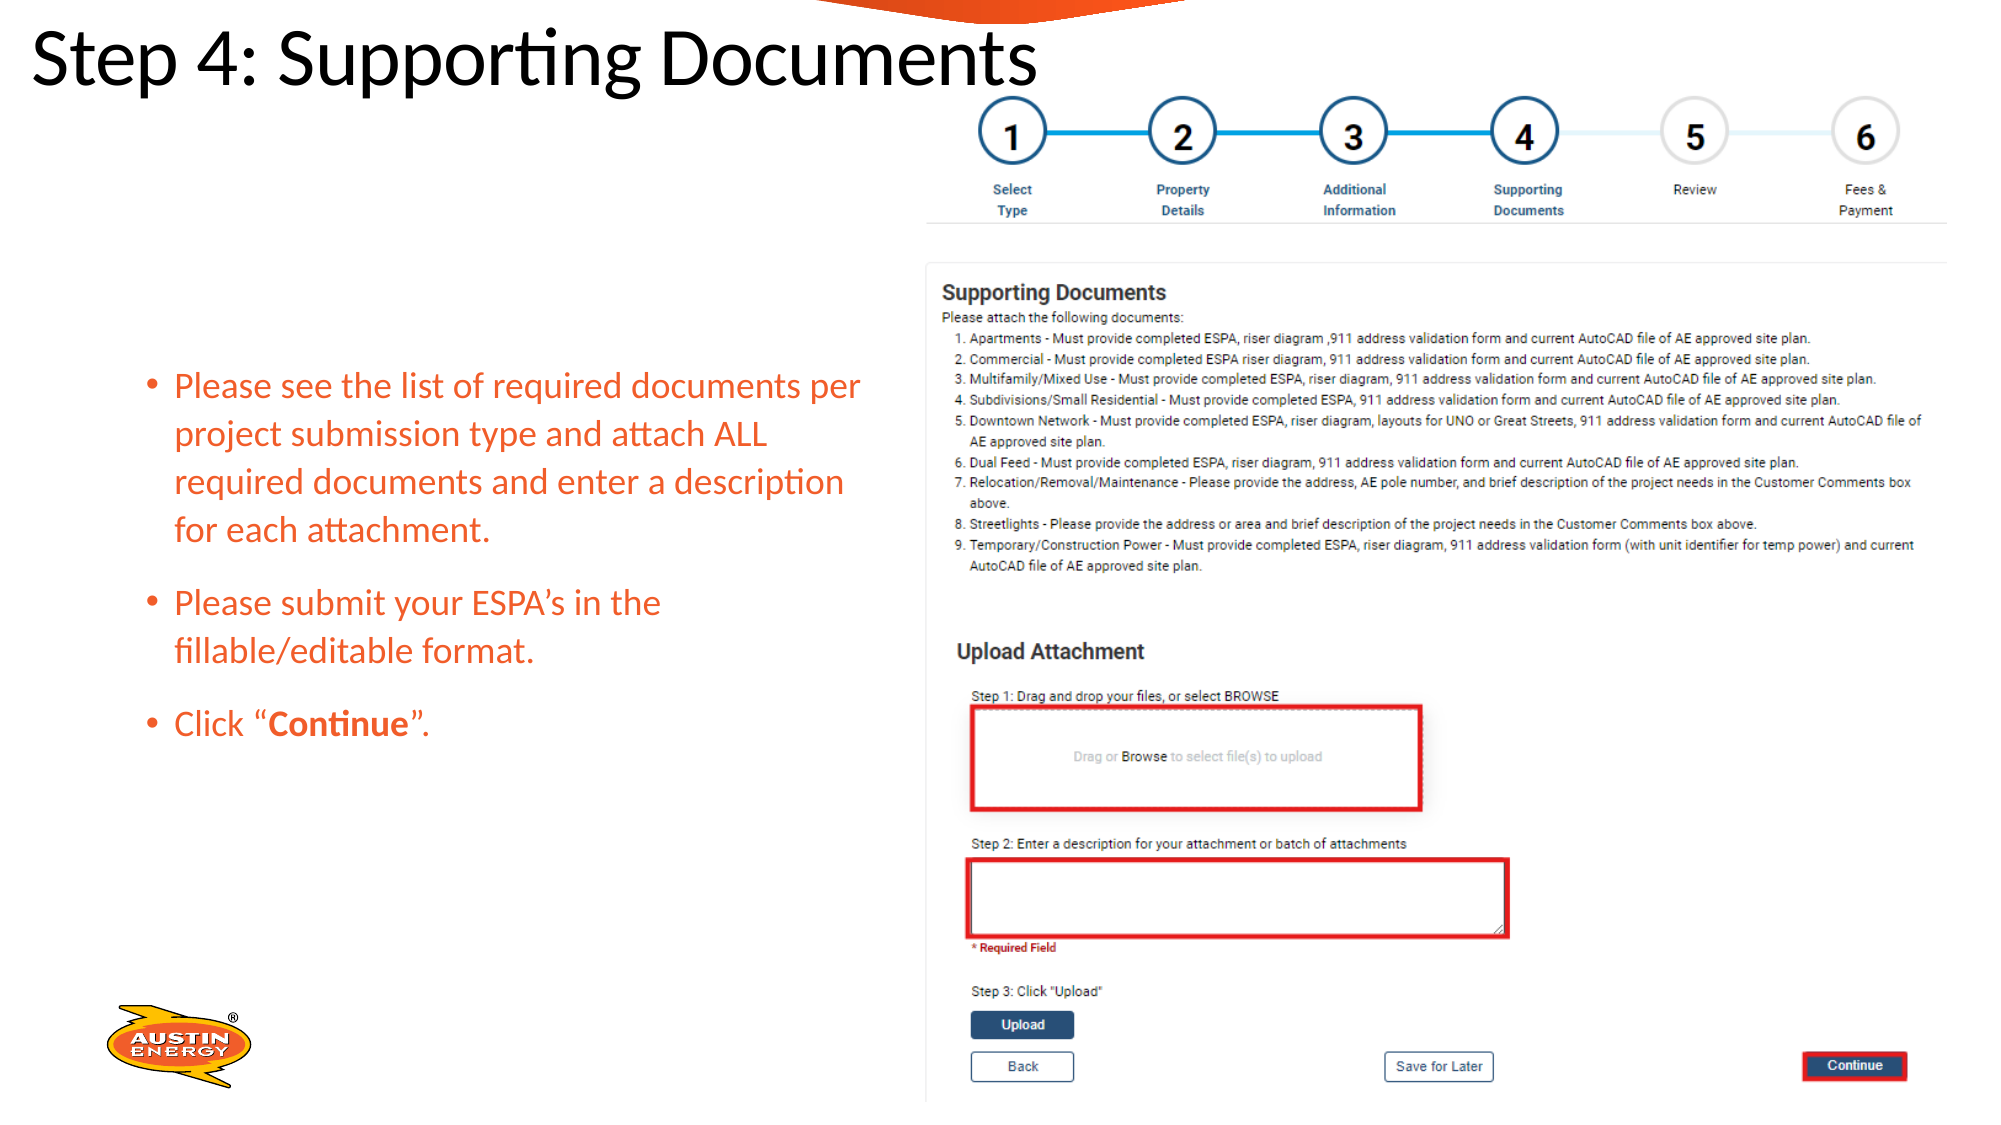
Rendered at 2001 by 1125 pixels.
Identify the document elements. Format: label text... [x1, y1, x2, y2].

picture [918, 84, 1947, 1102]
list Please see the list of required documents per project submission type and attach ALL required documents and enter a description for each attachment. Please submit your ESPA’s in the fillable/editable format. Click “Continue”. [130, 151, 880, 982]
title Step 4: Supporting Documents [0, 0, 1314, 151]
